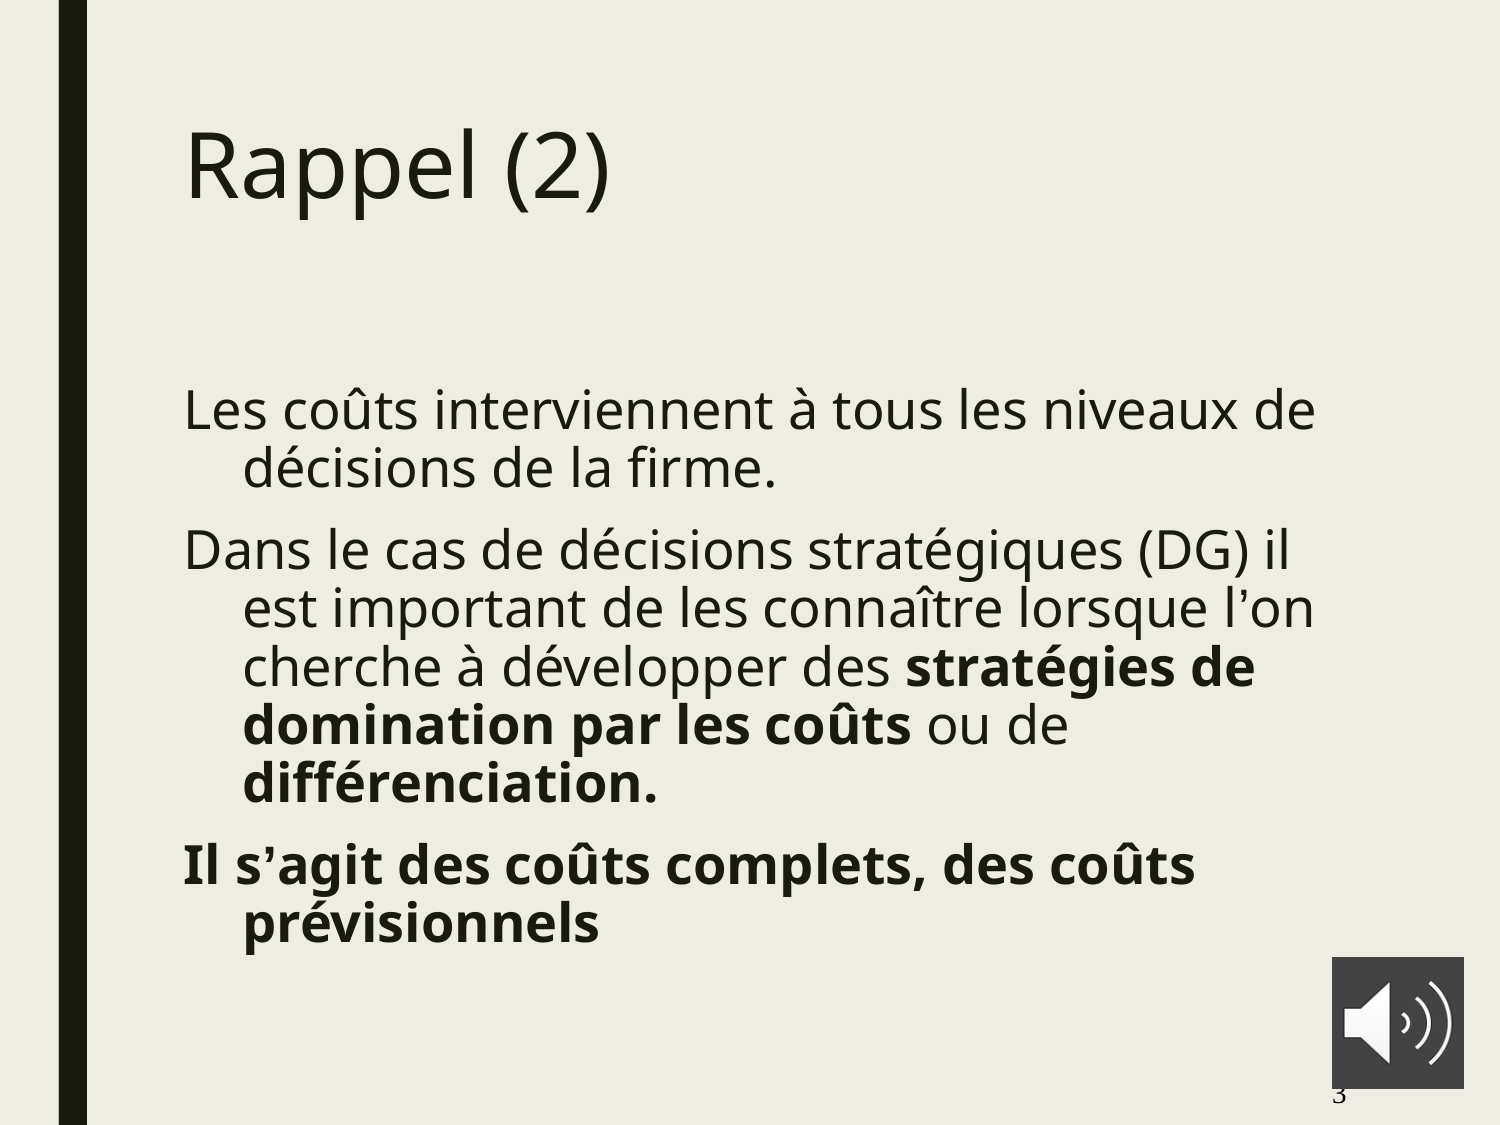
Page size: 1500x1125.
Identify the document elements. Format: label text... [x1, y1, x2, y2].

list Les coûts interviennent à tous les niveaux de décisions de la firme. Dans le cas de décisions stratégiques (DG) il est important de les connaître lorsque l’on cherche à développer des stratégies de domination par les coûts ou de différenciation. Il s’agit des coûts complets, des coûts prévisionnels [168, 375, 1351, 963]
title Rappel (2) [168, 112, 1351, 357]
picture [1331, 956, 1465, 1090]
slide_number 3 [1165, 1058, 1362, 1125]
